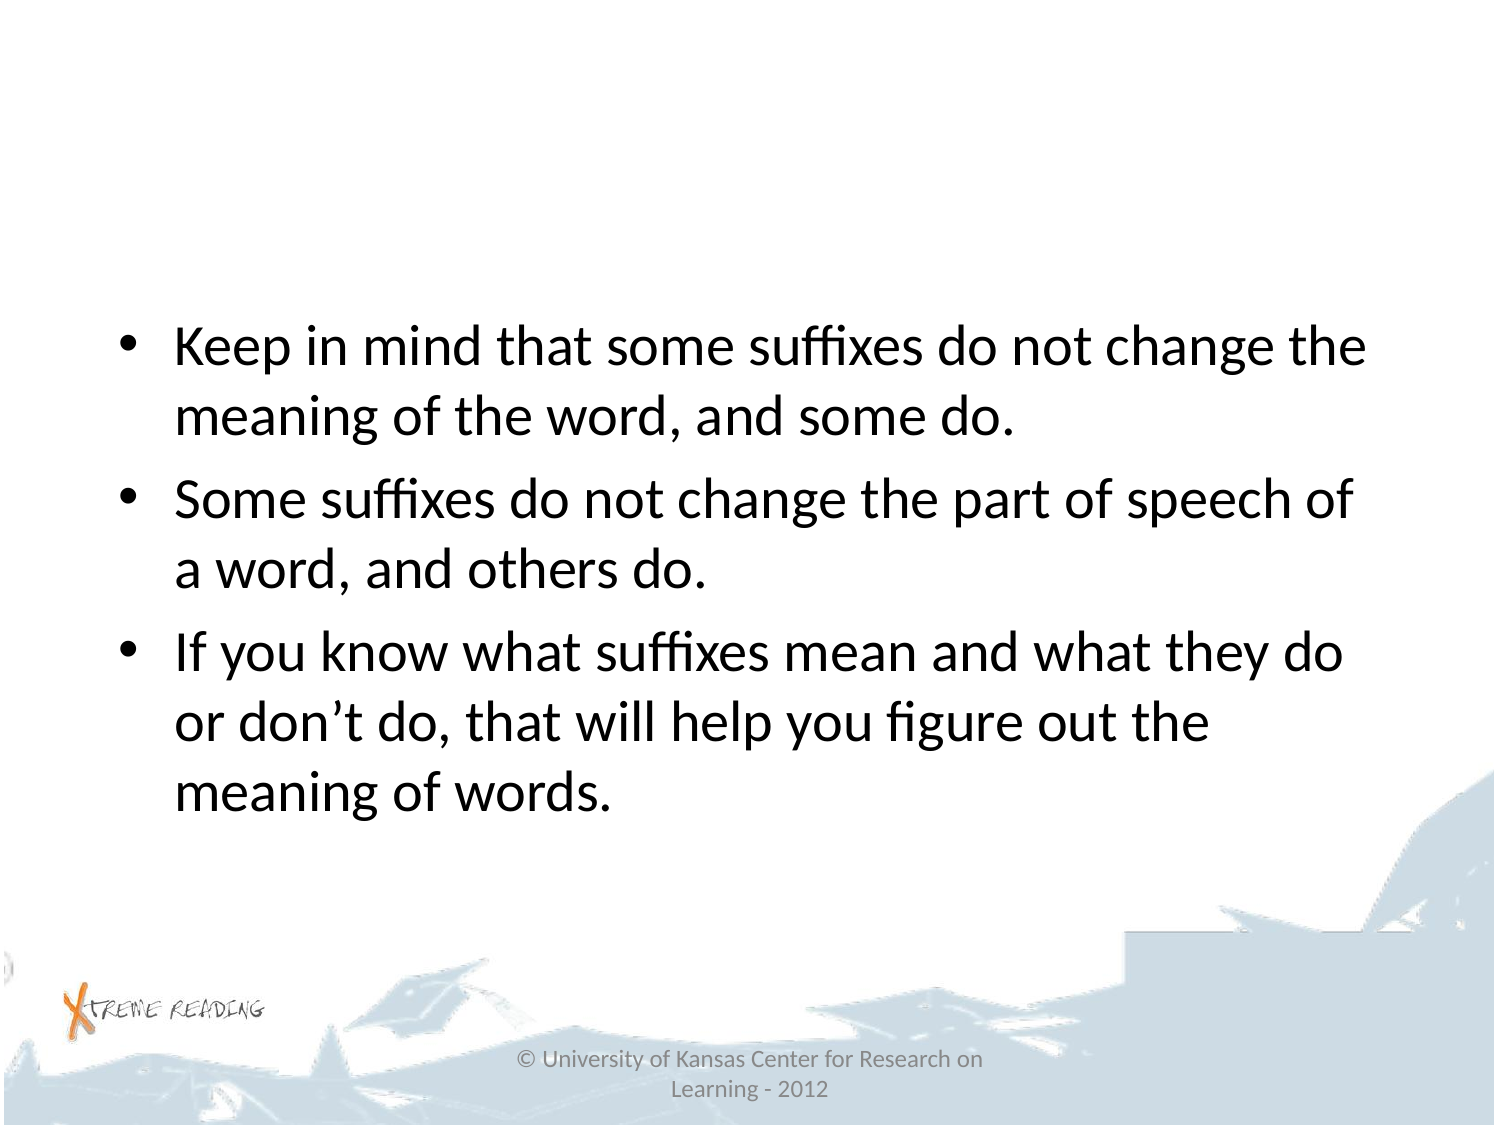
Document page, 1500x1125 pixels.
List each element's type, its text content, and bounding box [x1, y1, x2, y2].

footer © University of Kansas Center for Research on Learning - 2012 [496, 1042, 1004, 1103]
picture [4, 0, 1494, 1125]
list Keep in mind that some suffixes do not change the meaning of the word, and some do. Some suffixes do not change the part of speech of a word, and others do. If you know what suffixes mean and what they do or don’t do, that will help you figure out the meaning of words. [103, 299, 1397, 1014]
